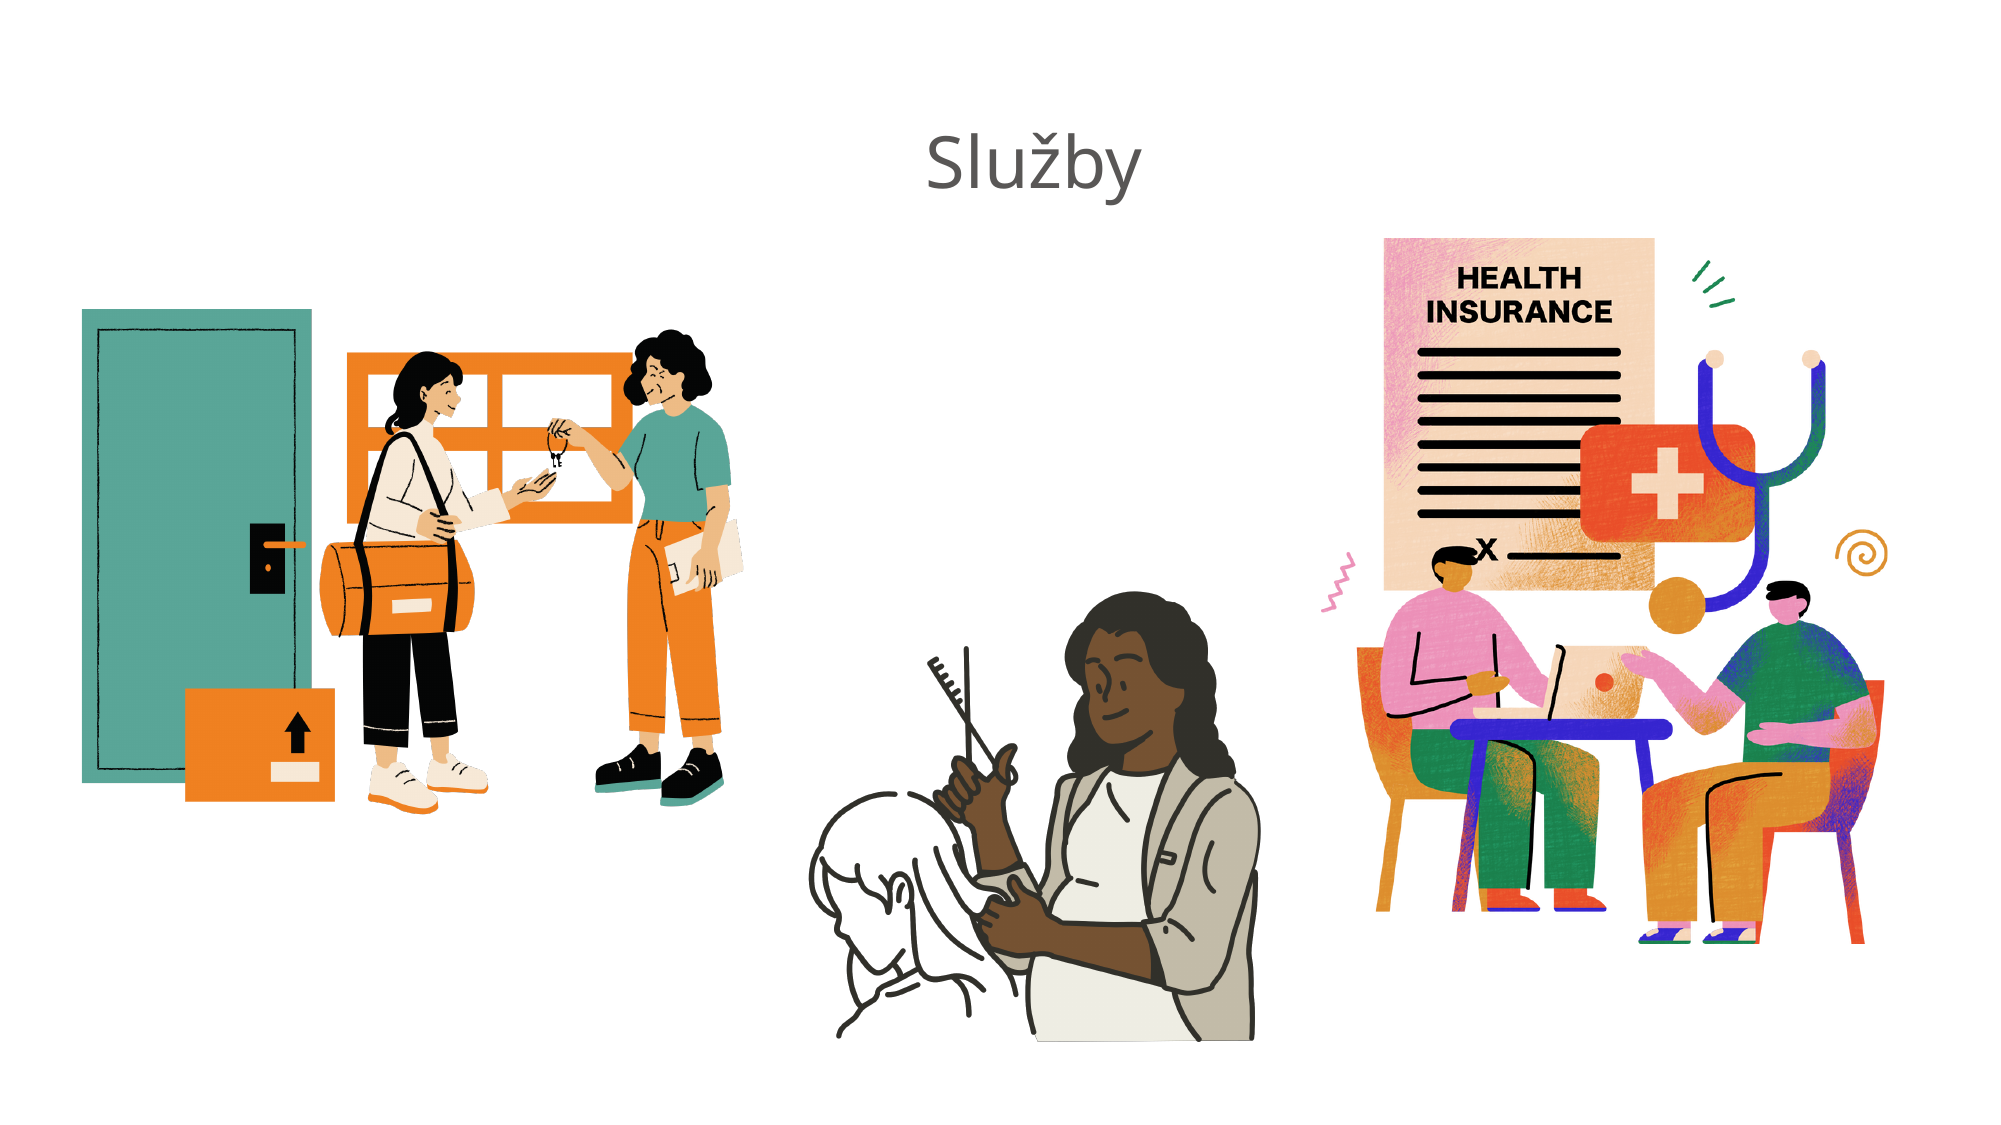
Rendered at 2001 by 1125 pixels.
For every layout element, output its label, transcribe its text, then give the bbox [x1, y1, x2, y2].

text_box [1321, 238, 1888, 944]
text_box Služby [918, 102, 1150, 204]
text_box [81, 309, 744, 816]
text_box [807, 591, 1261, 1042]
